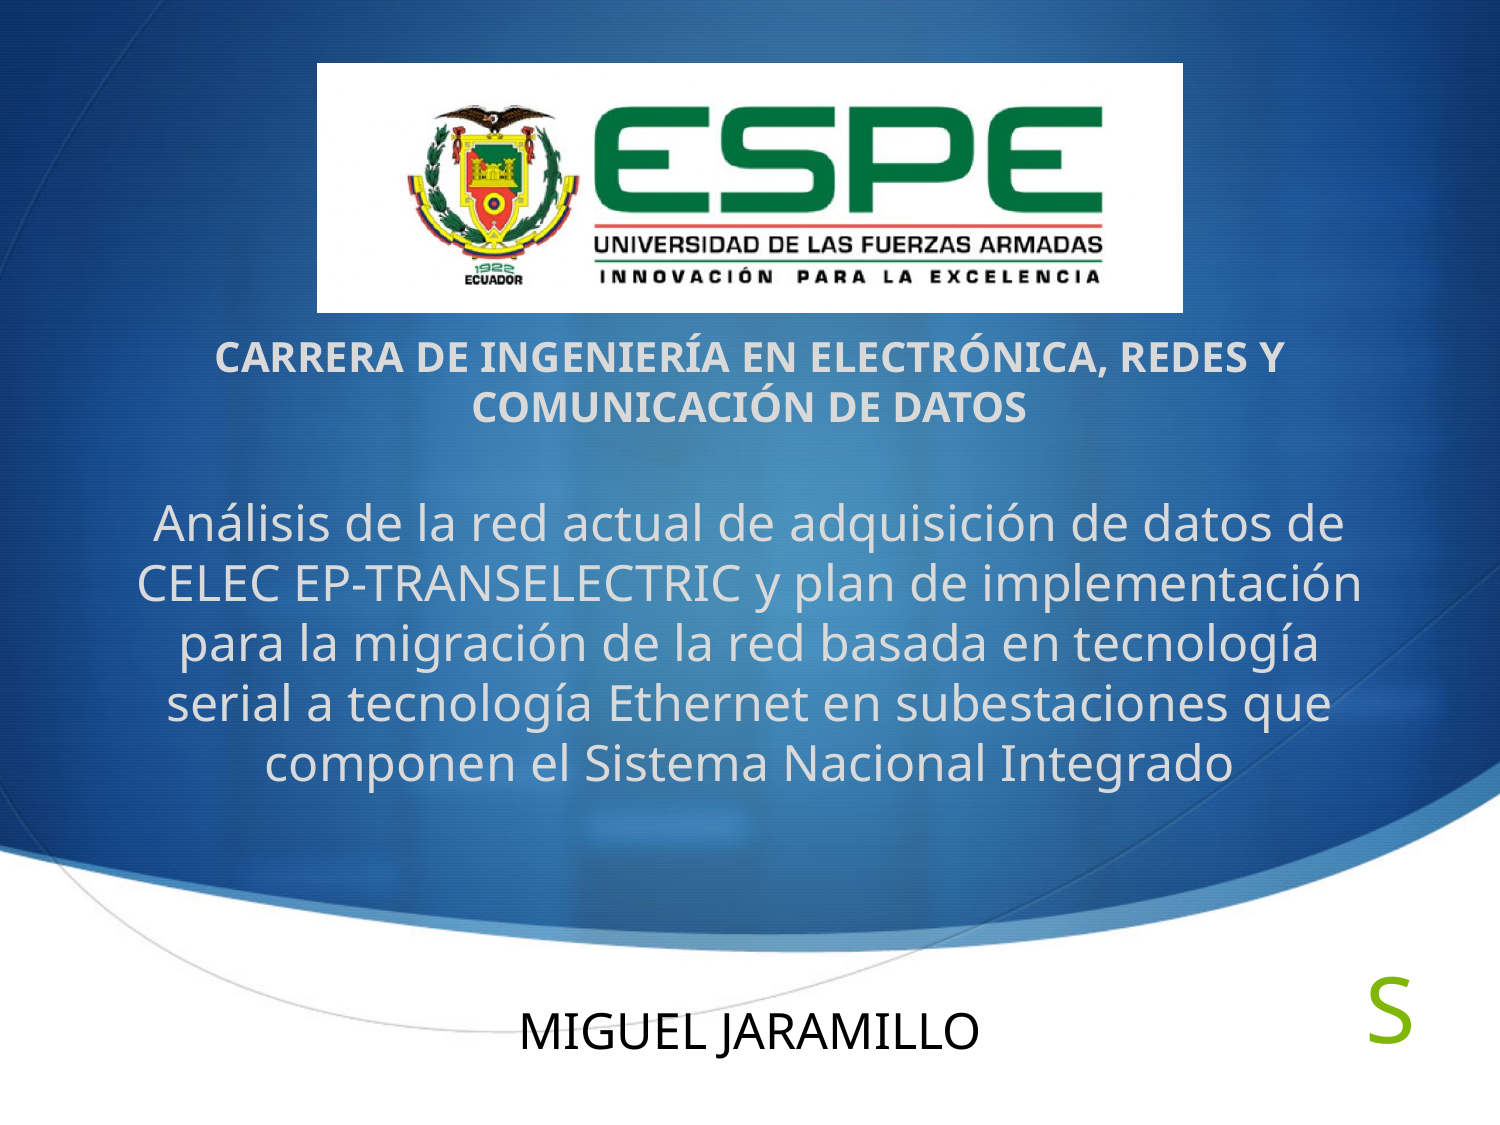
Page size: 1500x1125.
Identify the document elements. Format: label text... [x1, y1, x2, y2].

subtitle MIGUEL JARAMILLO [225, 999, 1275, 1084]
title CARRERA DE INGENIERÍA EN ELECTRÓNICA, REDES Y COMUNICACIÓN DE DATOS Análisis de la red actual de adquisición de datos de CELEC EP-TRANSELECTRIC y plan de implementación para la migración de la red basada en tecnología serial a tecnología Ethernet en subestaciones que componen el Sistema Nacional Integrado [112, 63, 1388, 792]
picture [0, 0, 1500, 1125]
